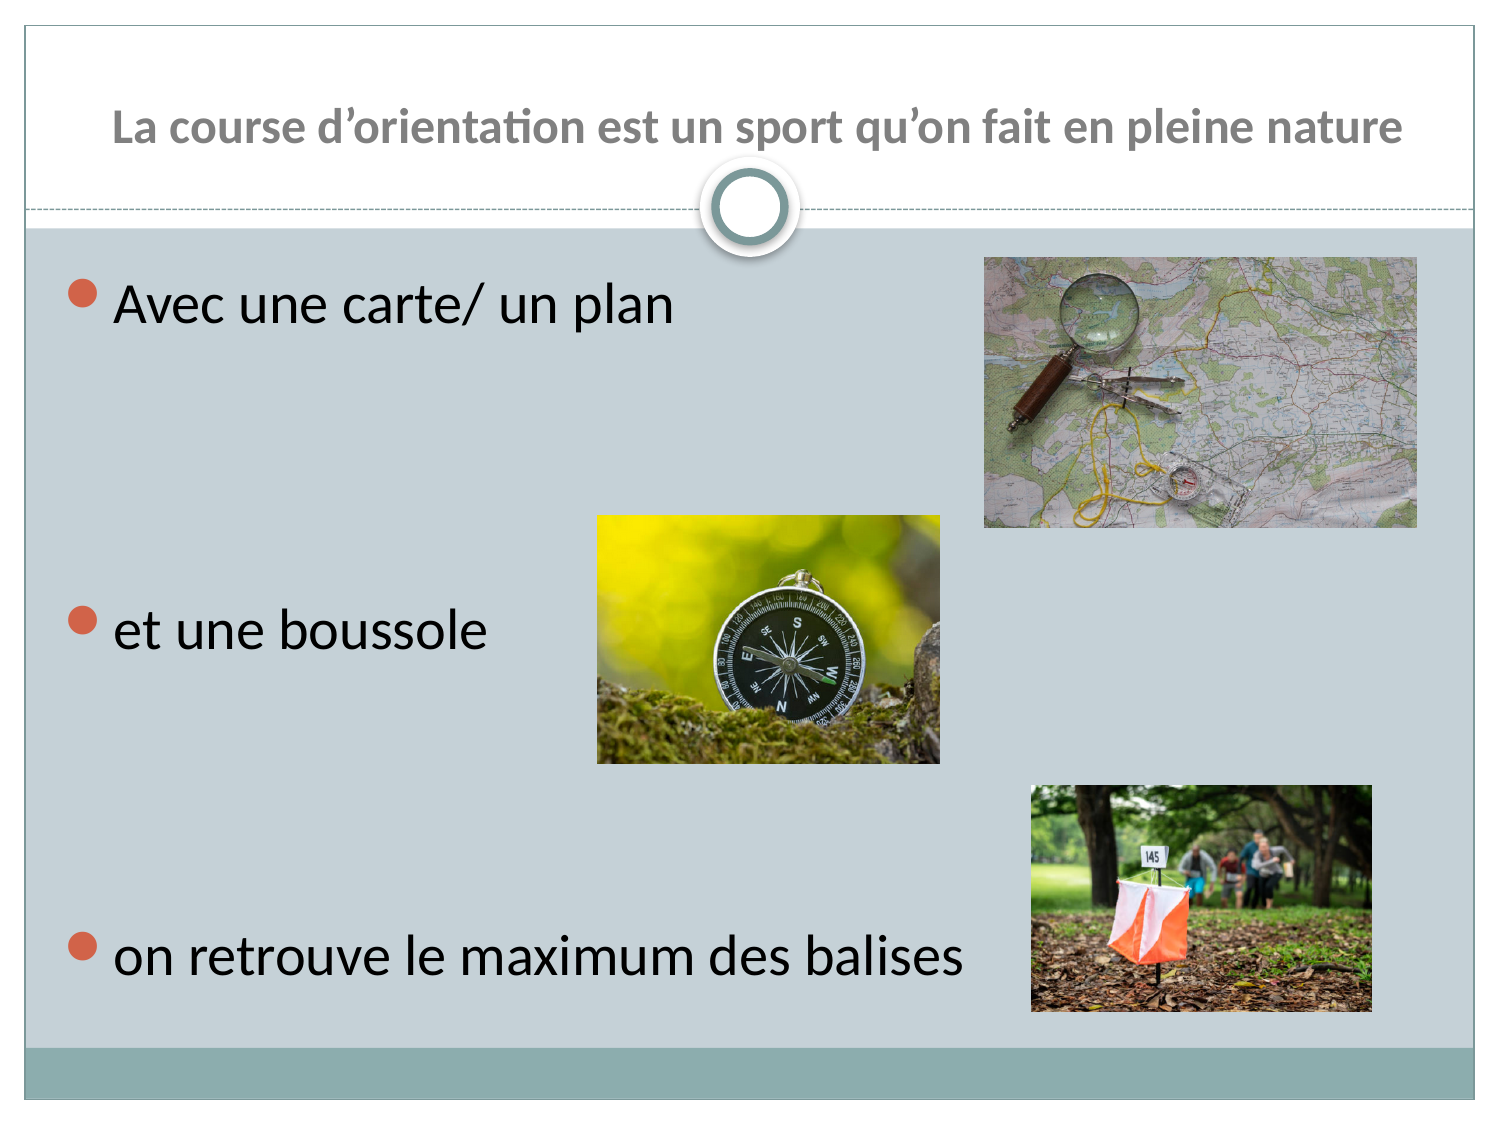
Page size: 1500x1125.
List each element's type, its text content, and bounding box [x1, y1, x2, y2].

picture [1031, 784, 1372, 1012]
picture [984, 257, 1417, 528]
picture [597, 515, 940, 764]
list Avec une carte/ un plan et une boussole on retrouve le maximum des balises [49, 257, 1477, 1043]
title La course d’orientation est un sport qu’on fait en pleine nature [58, 93, 1459, 221]
